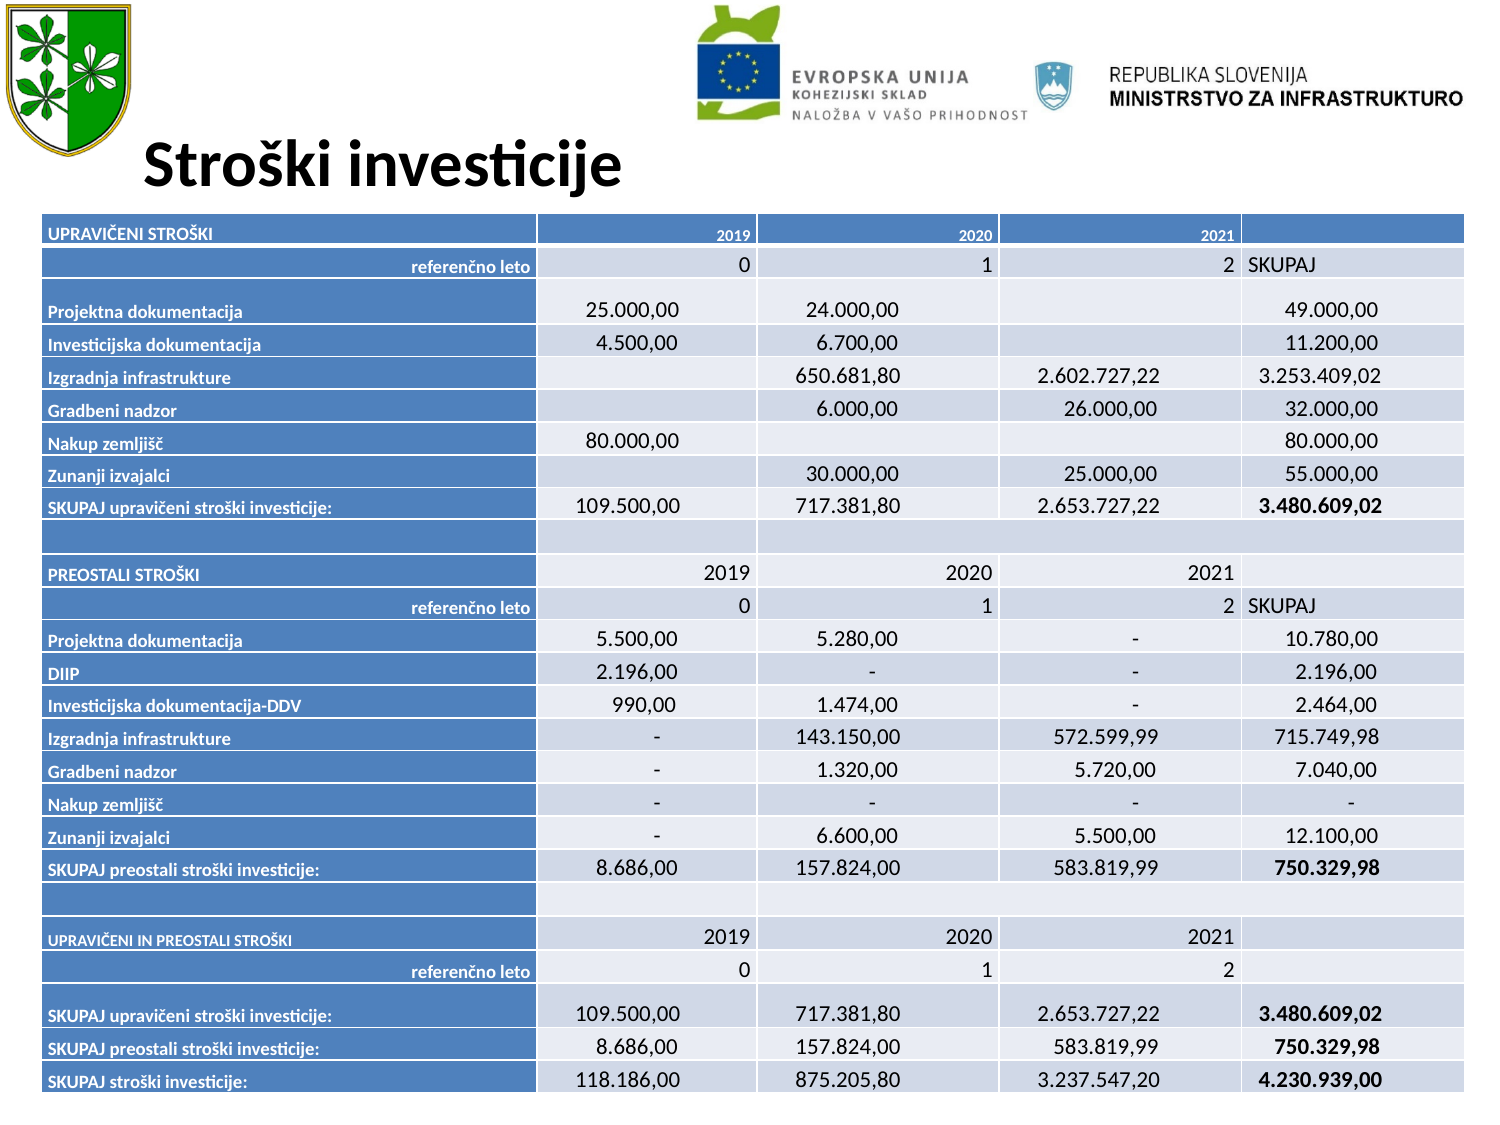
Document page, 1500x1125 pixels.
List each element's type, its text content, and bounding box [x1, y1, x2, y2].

table_cell - [538, 817, 756, 848]
table_cell 2021 [1000, 555, 1241, 586]
table_cell Gradbeni nadzor [42, 390, 536, 421]
table_cell referenčno leto [42, 588, 536, 619]
table_cell 4.230.939,00 [1242, 1061, 1464, 1092]
table_cell 5.500,00 [538, 620, 756, 651]
table_cell [758, 423, 998, 454]
table_cell 6.000,00 [758, 390, 998, 421]
table_cell 572.599,99 [1000, 719, 1241, 750]
table_cell - [1000, 686, 1241, 717]
table_cell 2.653.727,22 [1000, 488, 1241, 518]
table_cell 49.000,00 [1242, 279, 1464, 323]
table_cell 12.100,00 [1242, 817, 1464, 848]
table_cell 2021 [1000, 917, 1241, 949]
table_header 2021 [1000, 214, 1241, 243]
table_cell Projektna dokumentacija [42, 279, 536, 323]
table_cell 143.150,00 [758, 719, 998, 750]
table_cell Nakup zemljišč [42, 423, 536, 454]
table_cell 55.000,00 [1242, 456, 1464, 487]
table_cell Projektna dokumentacija [42, 620, 536, 651]
table_cell [538, 520, 756, 553]
table_cell 0 [538, 248, 756, 277]
table_cell 2 [1000, 951, 1241, 982]
table_header 2020 [974, 214, 998, 243]
table_cell 3.480.609,02 [1242, 488, 1464, 518]
table_cell SKUPAJ preostali stroški investicije: [42, 1028, 536, 1059]
table_cell 26.000,00 [1000, 390, 1241, 421]
table_cell 30.000,00 [758, 456, 998, 487]
table_cell 717.381,80 [758, 984, 998, 1027]
table_cell 109.500,00 [538, 488, 756, 518]
table_cell [1242, 555, 1464, 586]
table_cell 650.681,80 [758, 357, 998, 388]
table_cell 80.000,00 [538, 423, 756, 454]
table_cell 118.186,00 [538, 1061, 756, 1092]
table_cell - [1000, 784, 1241, 815]
table_cell Izgradnja infrastrukture [42, 719, 536, 750]
table_cell SKUPAJ upravičeni stroški investicije: [42, 488, 536, 518]
table_cell 1 [758, 951, 998, 982]
table_cell 2 [1000, 248, 1241, 277]
table_cell 0 [538, 951, 756, 982]
table_cell 2.196,00 [538, 653, 756, 684]
table_cell 24.000,00 [758, 279, 998, 323]
table_cell 25.000,00 [1000, 456, 1241, 487]
table_cell [538, 357, 756, 388]
table_cell Investicijska dokumentacija-DDV [42, 686, 536, 717]
table_cell 717.381,80 [758, 488, 998, 518]
table_cell 3.253.409,02 [1242, 357, 1464, 388]
table_cell - [1000, 620, 1241, 651]
table_cell 583.819,99 [1000, 1028, 1241, 1059]
table_cell 2 [1000, 588, 1241, 619]
table_cell 25.000,00 [538, 279, 756, 323]
table_cell SKUPAJ stroški investicije: [42, 1061, 536, 1092]
table_cell 157.824,00 [758, 1028, 998, 1059]
table_cell [1000, 325, 1241, 356]
picture [5, 4, 135, 158]
table_cell 7.040,00 [1242, 751, 1464, 782]
table_cell Zunanji izvajalci [42, 817, 536, 848]
table_cell [1242, 917, 1464, 949]
table_cell 32.000,00 [1242, 390, 1464, 421]
table_cell 1 [758, 588, 998, 619]
table_cell 3.237.547,20 [1000, 1061, 1241, 1092]
table_cell - [538, 784, 756, 815]
table_cell Zunanji izvajalci [42, 456, 536, 487]
table_cell - [538, 751, 756, 782]
table_cell [758, 883, 1464, 915]
table_cell PREOSTALI STROŠKI [42, 555, 536, 586]
table_cell 2.602.727,22 [1000, 357, 1241, 388]
table_cell [1000, 279, 1241, 323]
table_cell SKUPAJ upravičeni stroški investicije: [42, 984, 536, 1027]
table_cell SKUPAJ [1242, 248, 1464, 277]
table_cell 750.329,98 [1242, 850, 1464, 881]
table_cell - [538, 719, 756, 750]
table_cell 5.280,00 [758, 620, 998, 651]
table_cell [42, 883, 536, 915]
table_cell 990,00 [538, 686, 756, 717]
table_cell 11.200,00 [1242, 325, 1464, 356]
table_cell referenčno leto [42, 248, 536, 277]
table_cell 3.480.609,02 [1242, 984, 1464, 1027]
table_cell 1.320,00 [758, 751, 998, 782]
table_cell referenčno leto [42, 951, 536, 982]
table_cell 583.819,99 [1000, 850, 1241, 881]
table_cell 0 [538, 588, 756, 619]
table_cell 2020 [758, 555, 998, 586]
table_cell 5.500,00 [1000, 817, 1241, 848]
table_cell [538, 883, 756, 915]
table_cell 6.700,00 [758, 325, 998, 356]
table_cell Investicijska dokumentacija [42, 325, 536, 356]
table_cell [538, 456, 756, 487]
table_cell 109.500,00 [538, 984, 756, 1027]
table_cell 8.686,00 [538, 850, 756, 881]
table_cell 4.500,00 [538, 325, 756, 356]
table_header [1242, 214, 1464, 243]
table_cell 1.474,00 [758, 686, 998, 717]
table_cell 2.653.727,22 [1000, 984, 1241, 1027]
table_cell SKUPAJ [1242, 588, 1464, 619]
picture [694, 4, 1466, 124]
table_cell - [1000, 653, 1241, 684]
table_cell 750.329,98 [1242, 1028, 1464, 1059]
table_cell DIIP [42, 653, 536, 684]
table_cell 875.205,80 [758, 1061, 998, 1092]
table_cell 10.780,00 [1242, 620, 1464, 651]
table_cell [1000, 423, 1241, 454]
table_cell - [1242, 784, 1464, 815]
table_cell 2.196,00 [1242, 653, 1464, 684]
table_cell 8.686,00 [538, 1028, 756, 1059]
table_cell [538, 390, 756, 421]
table_cell 6.600,00 [758, 817, 998, 848]
table_cell Nakup zemljišč [42, 784, 536, 815]
table_cell 5.720,00 [1000, 751, 1241, 782]
table_cell Gradbeni nadzor [42, 751, 536, 782]
title Stroški investicije [0, 93, 974, 247]
table_cell 715.749,98 [1242, 719, 1464, 750]
table_cell 2019 [538, 917, 756, 949]
table_cell 80.000,00 [1242, 423, 1464, 454]
table_cell 2.464,00 [1242, 686, 1464, 717]
table_cell 2020 [758, 917, 998, 949]
table_cell UPRAVIČENI IN PREOSTALI STROŠKI [42, 917, 536, 949]
table_cell Izgradnja infrastrukture [42, 357, 536, 388]
table_cell - [758, 653, 998, 684]
table_cell - [758, 784, 998, 815]
table_cell 157.824,00 [758, 850, 998, 881]
table_cell 1 [758, 248, 998, 277]
table_cell SKUPAJ preostali stroški investicije: [42, 850, 536, 881]
table_cell [1242, 951, 1464, 982]
table_cell [758, 520, 1464, 553]
table_cell 2019 [538, 555, 756, 586]
table_cell [42, 520, 536, 553]
